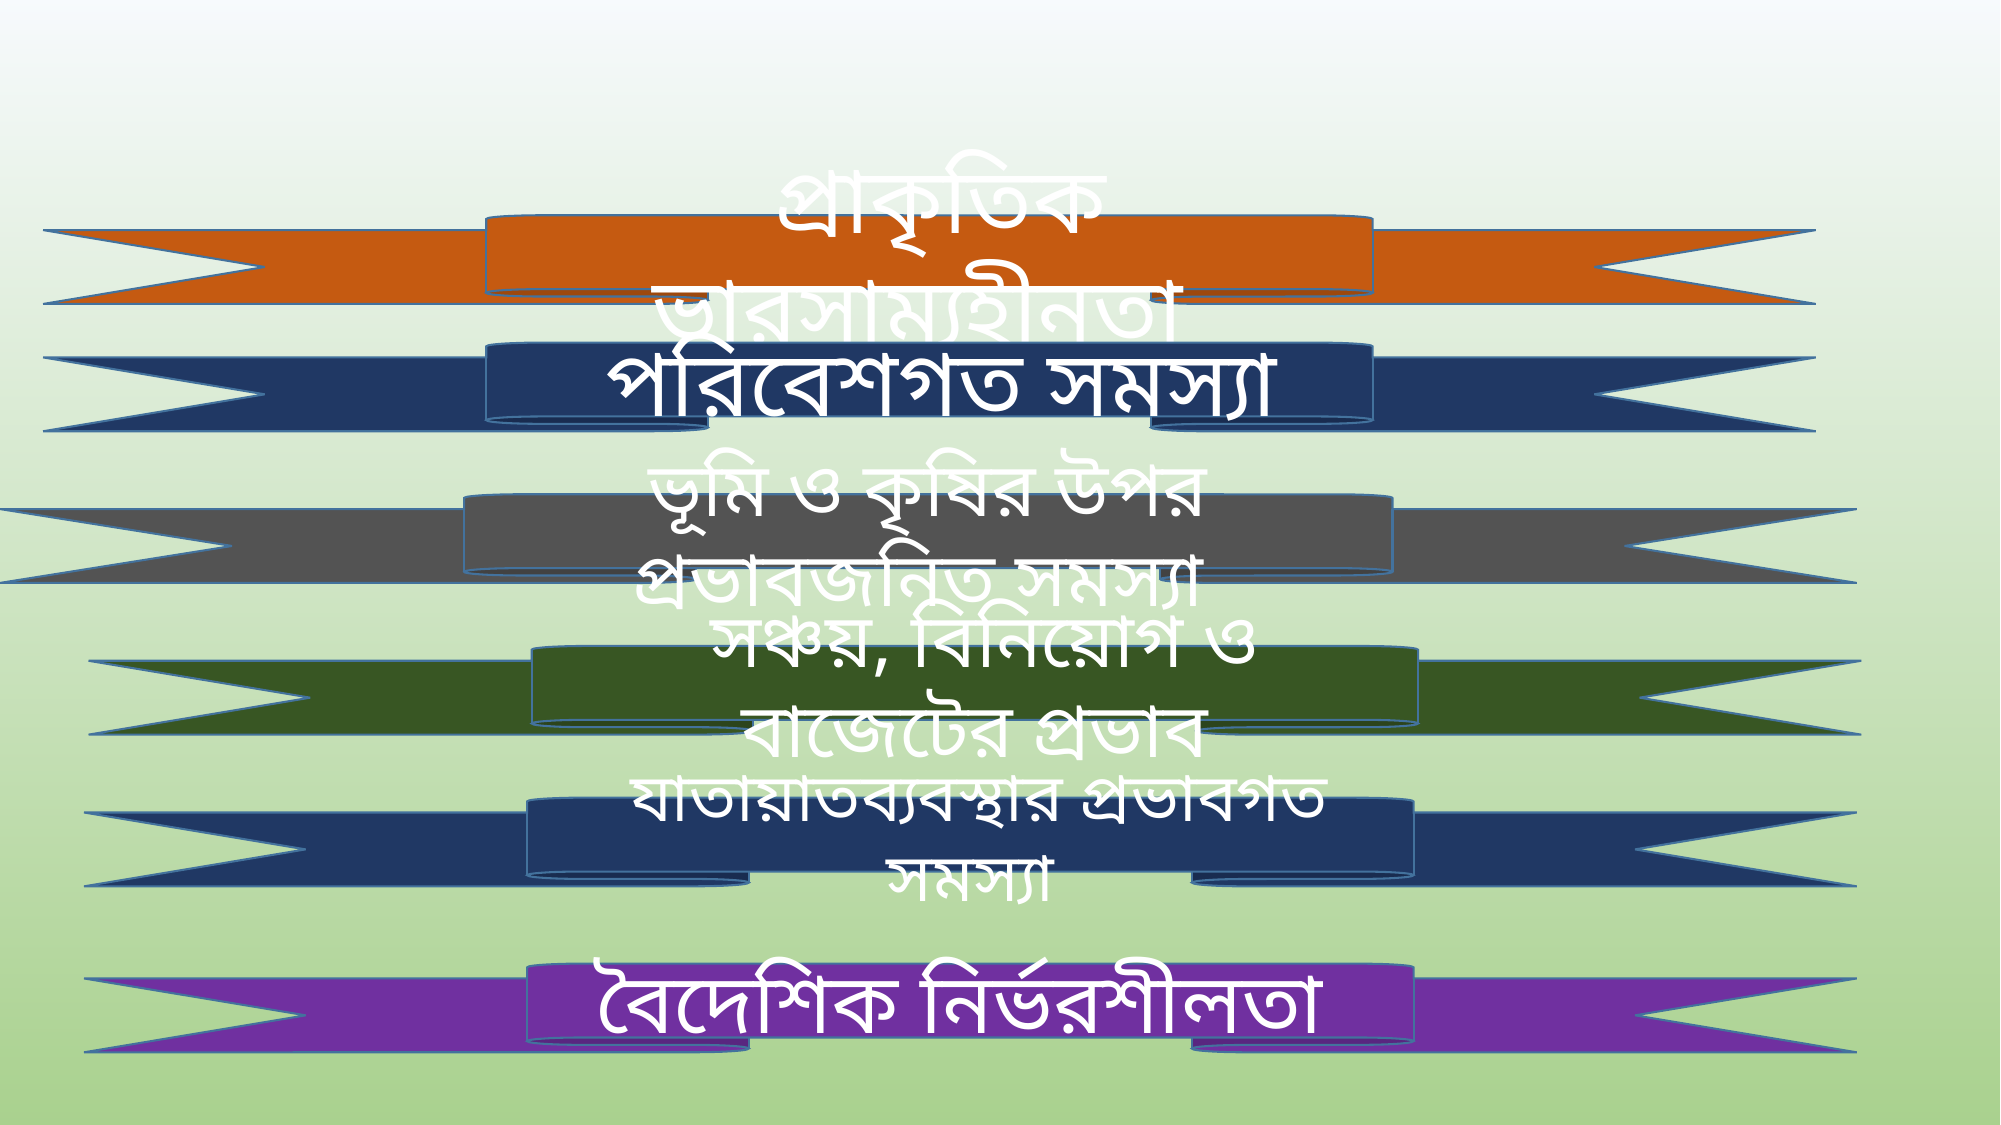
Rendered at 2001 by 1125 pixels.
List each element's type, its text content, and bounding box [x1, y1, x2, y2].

text_box ভূমি ও কৃষির উপর প্রভাবজনিত সমস্যা [0, 493, 1857, 584]
text_box পরিবেশগত সমস্যা [42, 341, 1816, 433]
text_box সঞ্চয়, বিনিয়োগ ও বাজেটের প্রভাব [88, 644, 1862, 736]
text_box প্রাকৃতিক ভারসাম্যহীনতা [42, 214, 1816, 305]
text_box বৈদেশিক নির্ভরশীলতা [83, 962, 1857, 1054]
text_box যাতায়াতব্যবস্থার প্রভাবগত সমস্যা [83, 796, 1857, 888]
